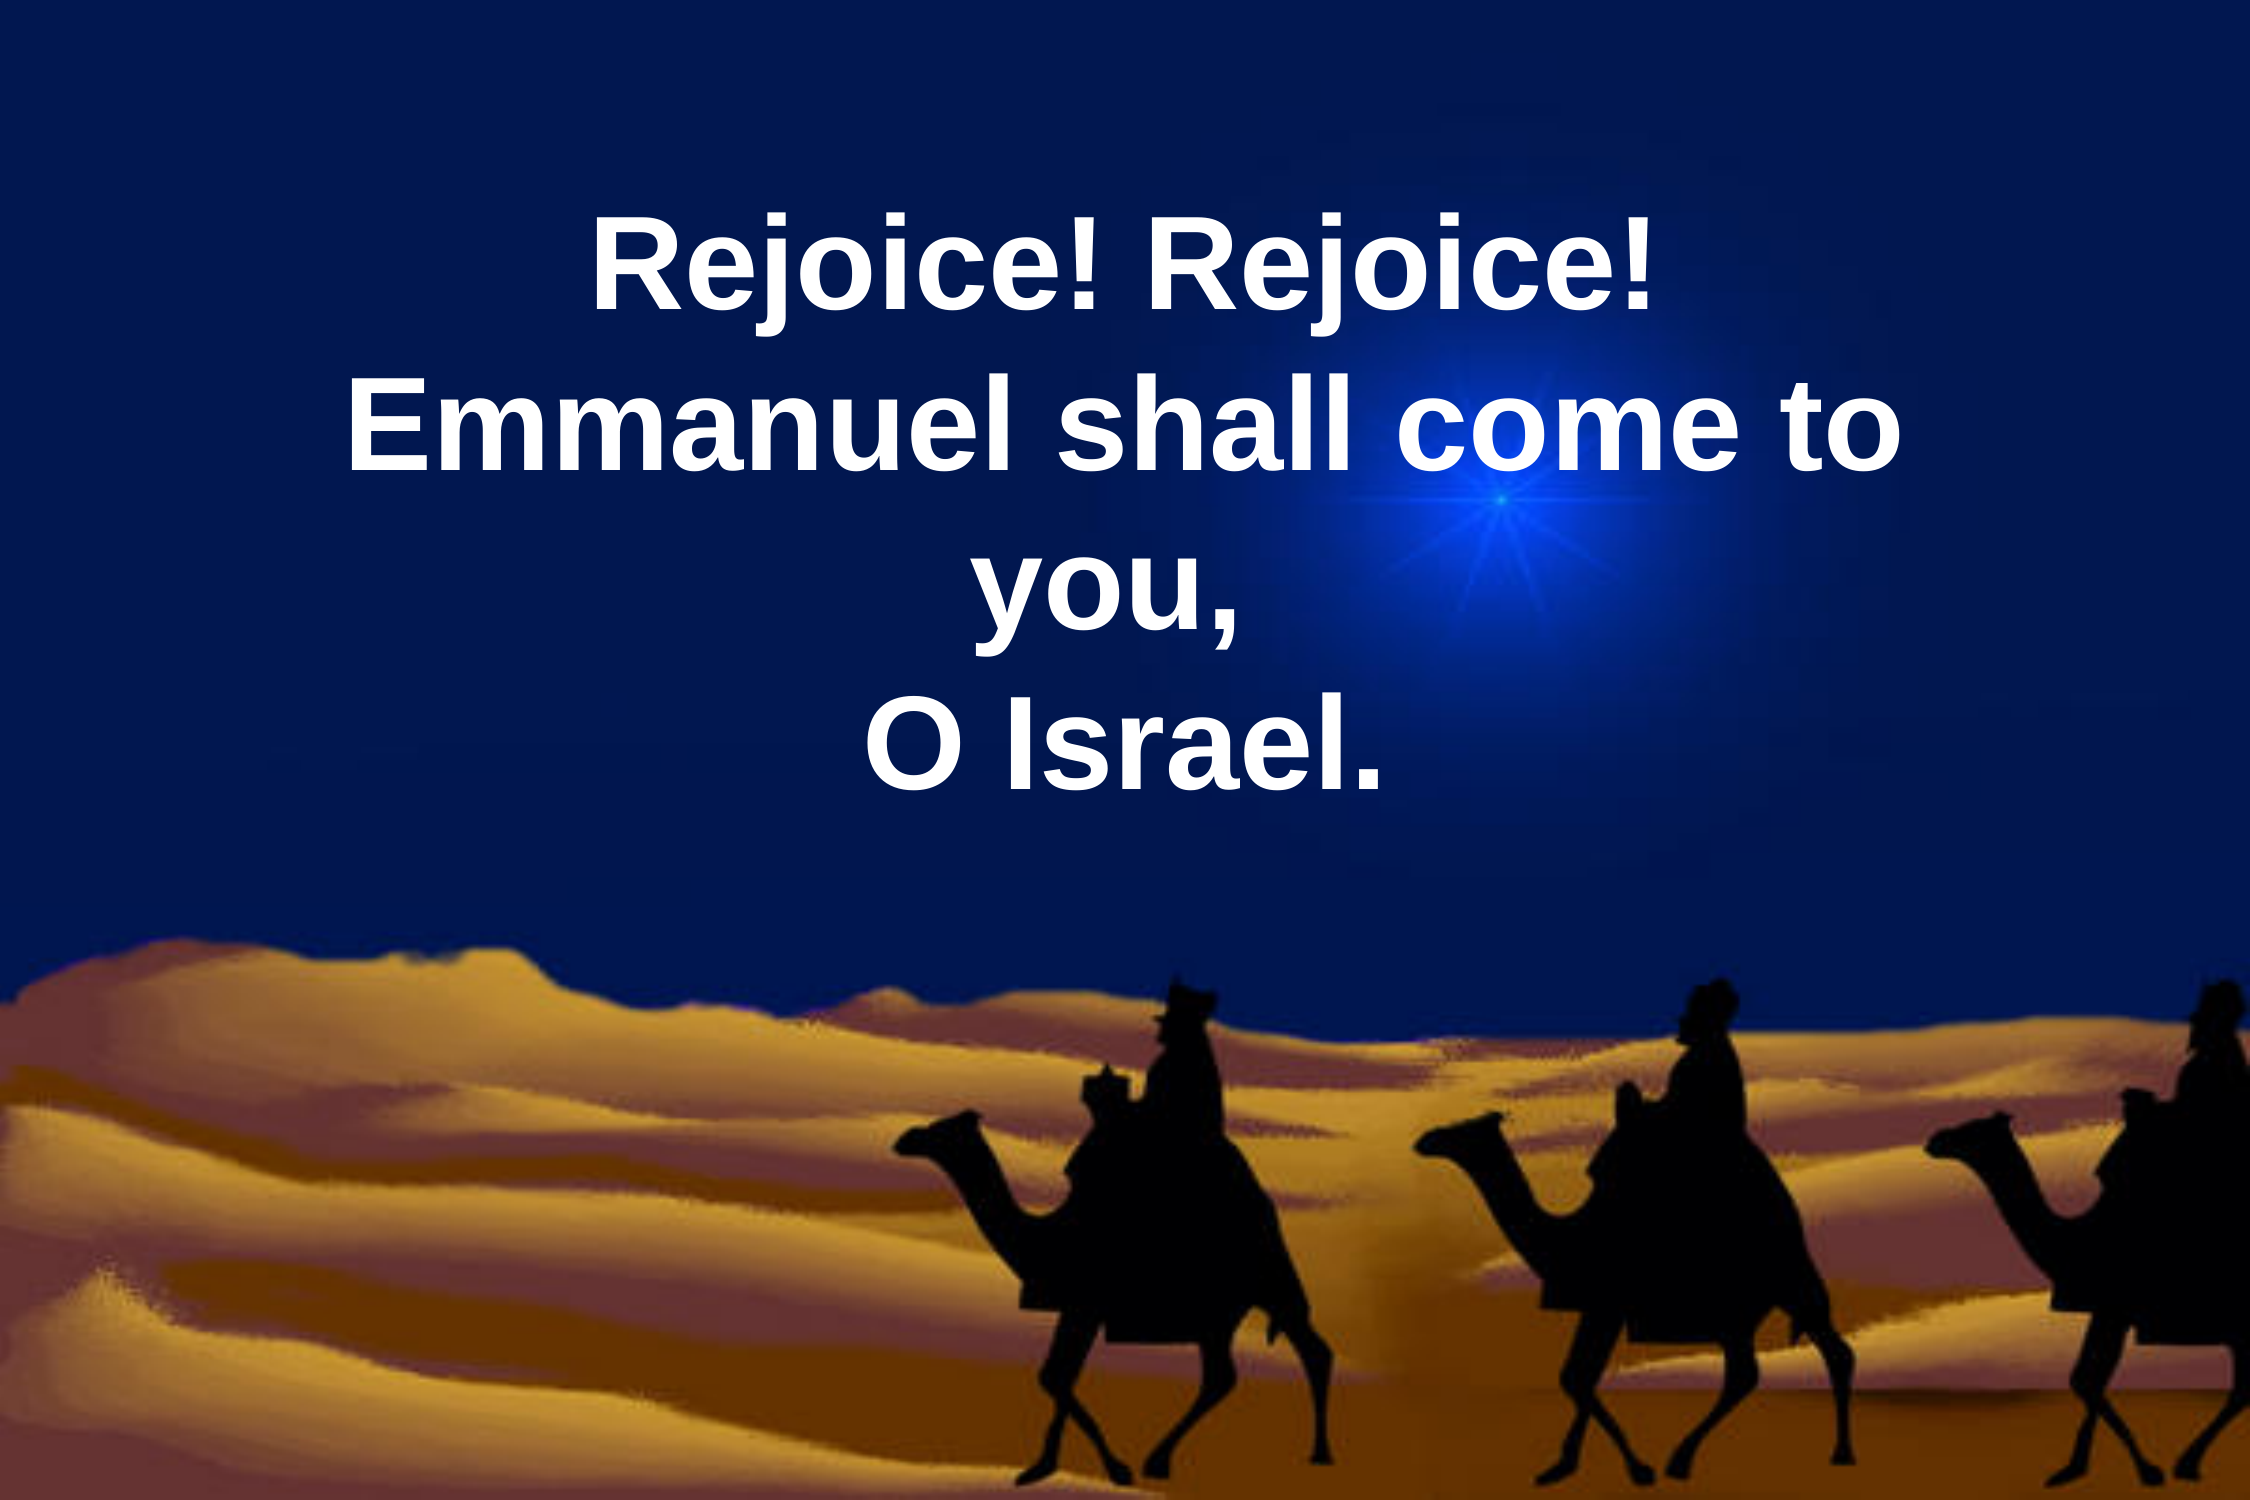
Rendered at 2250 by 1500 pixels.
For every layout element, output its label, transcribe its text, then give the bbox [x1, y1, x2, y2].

title Rejoice! Rejoice! Emmanuel shall come to you, O Israel. [225, 60, 2025, 934]
picture [0, 0, 2250, 1500]
